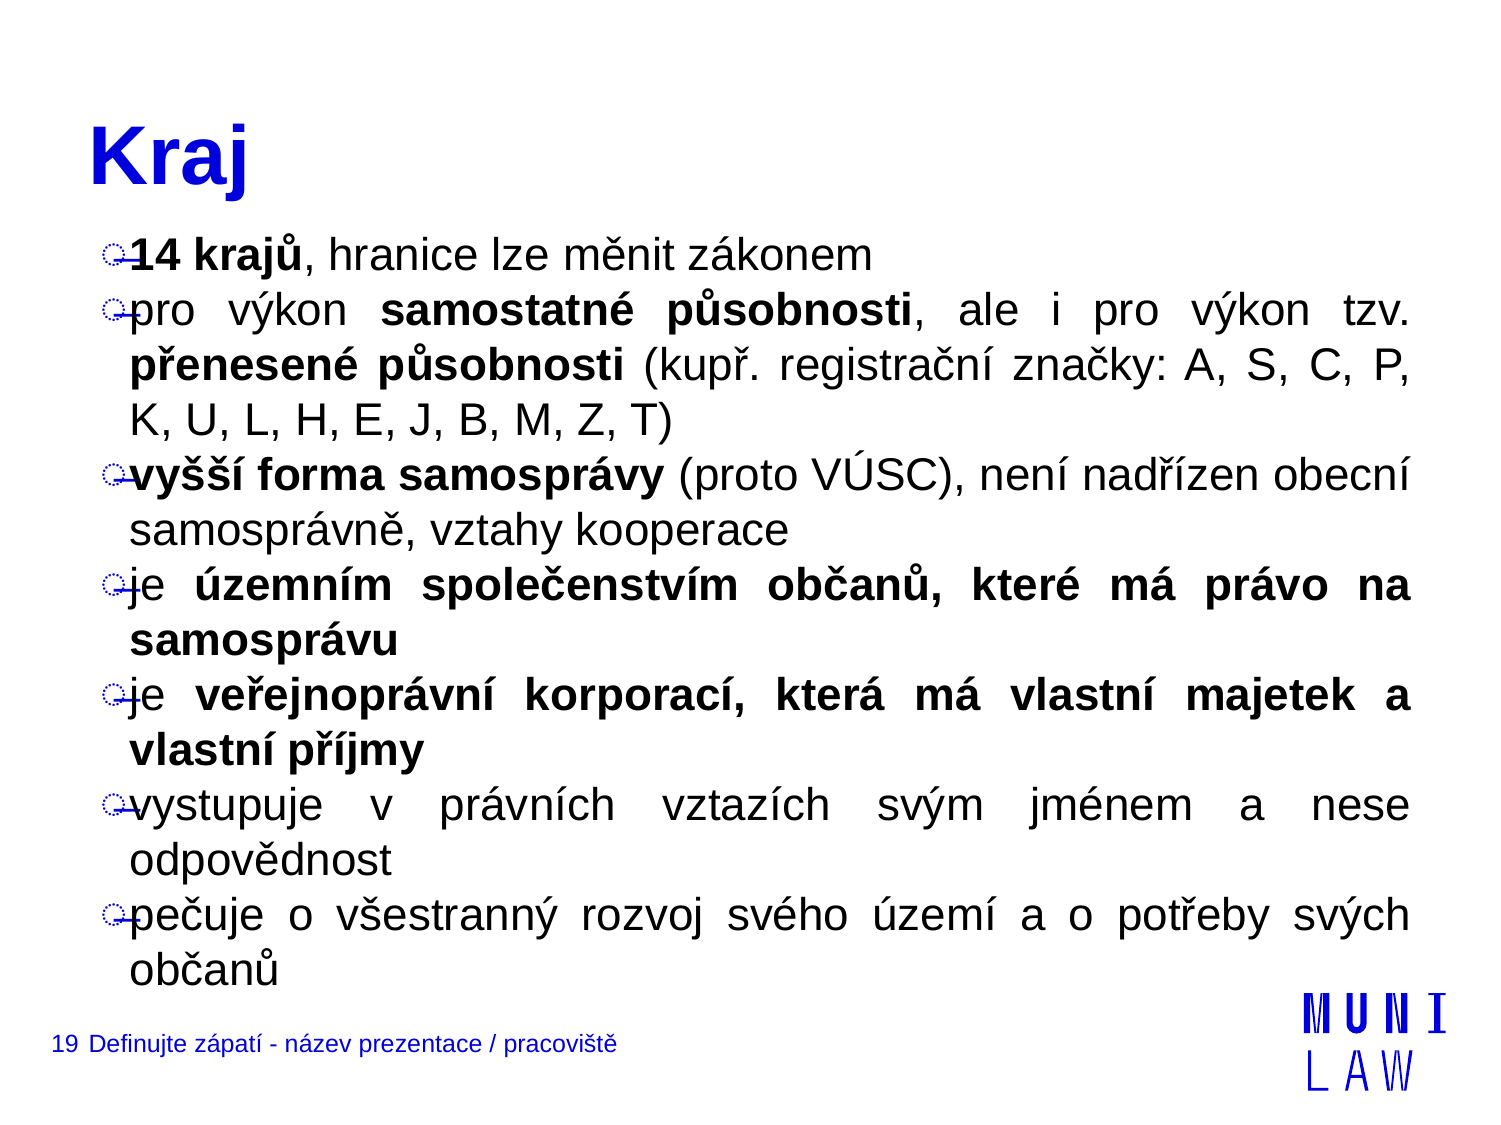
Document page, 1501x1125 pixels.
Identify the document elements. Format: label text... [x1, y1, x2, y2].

slide_number 19 [50, 1021, 82, 1063]
list 14 krajů, hranice lze měnit zákonem pro výkon samostatné působnosti, ale i pro výkon tzv. přenesené působnosti (kupř. registrační značky: A, S, C, P, K, U, L, H, E, J, B, M, Z, T) vyšší forma samosprávy (proto VÚSC), není nadřízen obecní samosprávně, vztahy kooperace je územním společenstvím občanů, které má právo na samosprávu je veřejnoprávní korporací, která má vlastní majetek a vlastní příjmy vystupuje v právních vztazích svým jménem a nese odpovědnost pečuje o všestranný rozvoj svého území a o potřeby svých občanů [88, 224, 1412, 957]
footer Definujte zápatí - název prezentace / pracoviště [88, 1021, 1064, 1063]
title Kraj [88, 118, 1412, 193]
